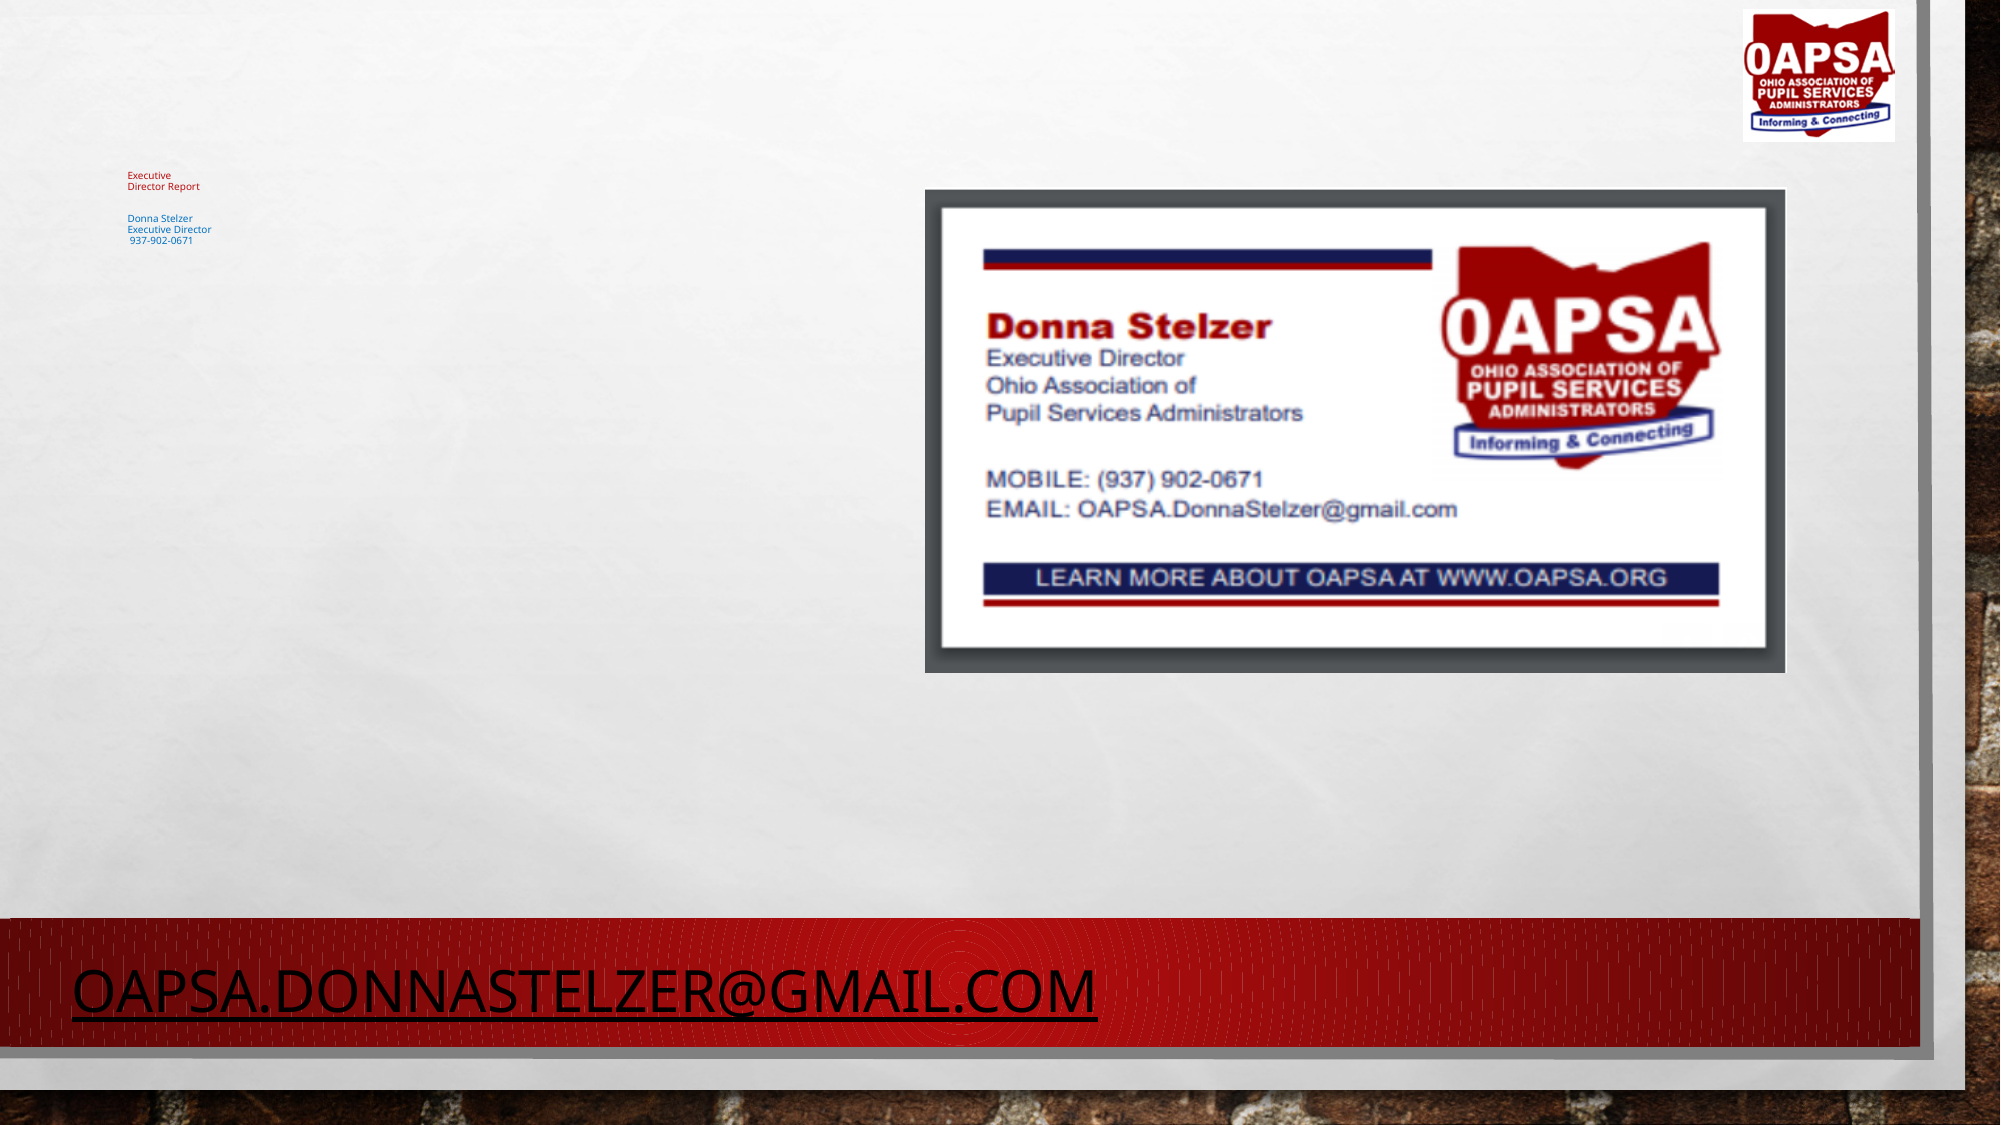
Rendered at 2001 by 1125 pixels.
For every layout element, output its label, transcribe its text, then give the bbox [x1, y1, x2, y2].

list OAPSA.DonnaStelzer@gmail.com [56, 293, 1818, 1053]
title Executive Director Report Donna Stelzer Executive Director 937-902-0671 [112, 72, 1818, 293]
picture [924, 187, 1788, 673]
picture [0, 0, 2000, 1125]
picture [1743, 9, 1895, 143]
